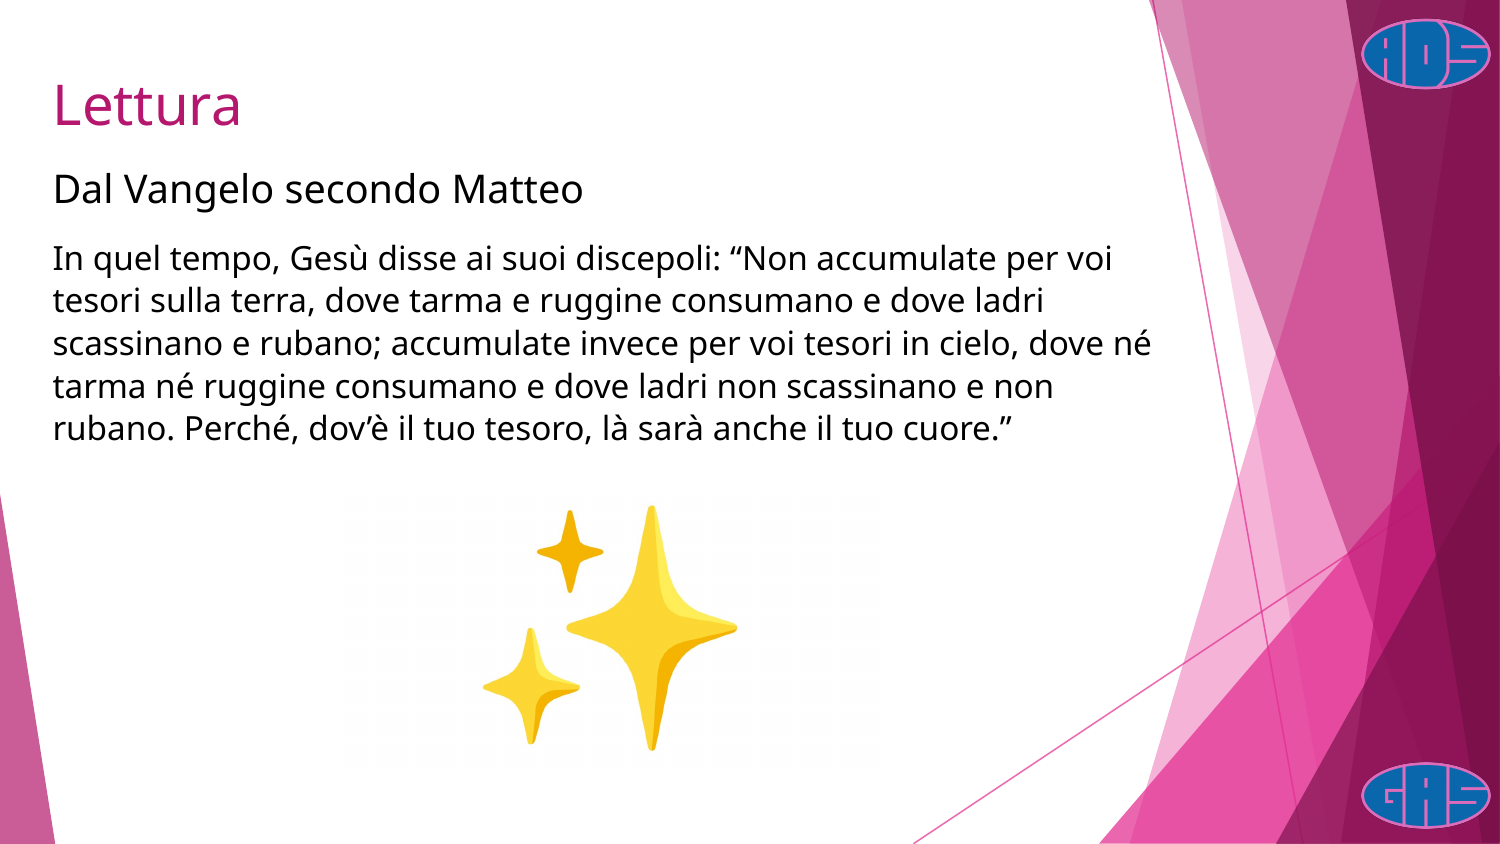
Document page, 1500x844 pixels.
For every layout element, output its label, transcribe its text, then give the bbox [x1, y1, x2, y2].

picture [1360, 0, 1491, 119]
picture [341, 488, 881, 772]
picture [1360, 762, 1491, 829]
list Dal Vangelo secondo Matteo In quel tempo, Gesù disse ai suoi discepoli: “Non accumulate per voi tesori sulla terra, dove tarma e ruggine consumano e dove ladri scassinano e rubano; accumulate invece per voi tesori in cielo, dove né tarma né ruggine consumano e dove ladri non scassinano e non rubano. Perché, dov’è il tuo tesoro, là sarà anche il tuo cuore.” [41, 150, 1180, 629]
title Lettura [41, 63, 1099, 150]
